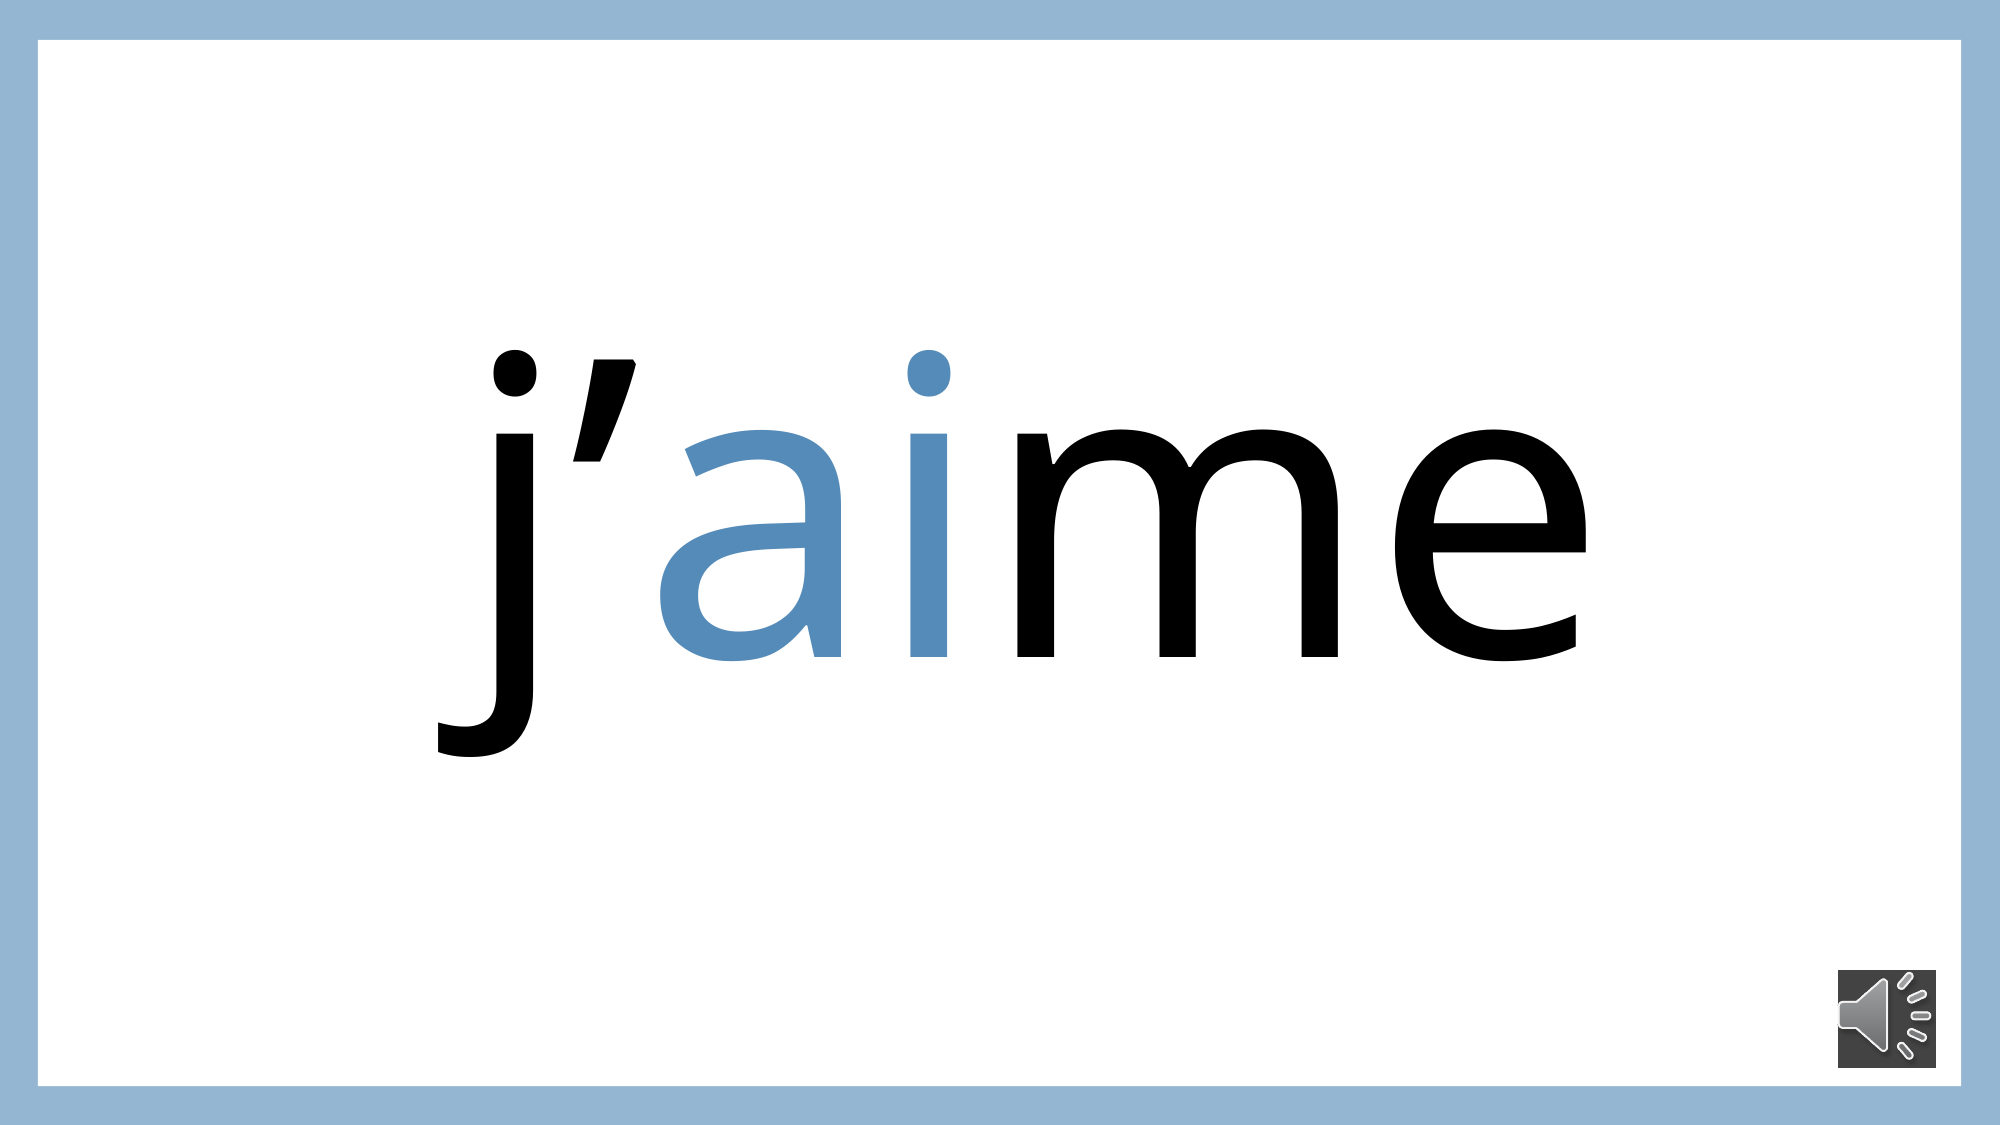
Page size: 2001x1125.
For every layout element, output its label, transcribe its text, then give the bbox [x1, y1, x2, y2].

text_box j’aime [454, 233, 1614, 749]
picture [1836, 968, 1938, 1070]
